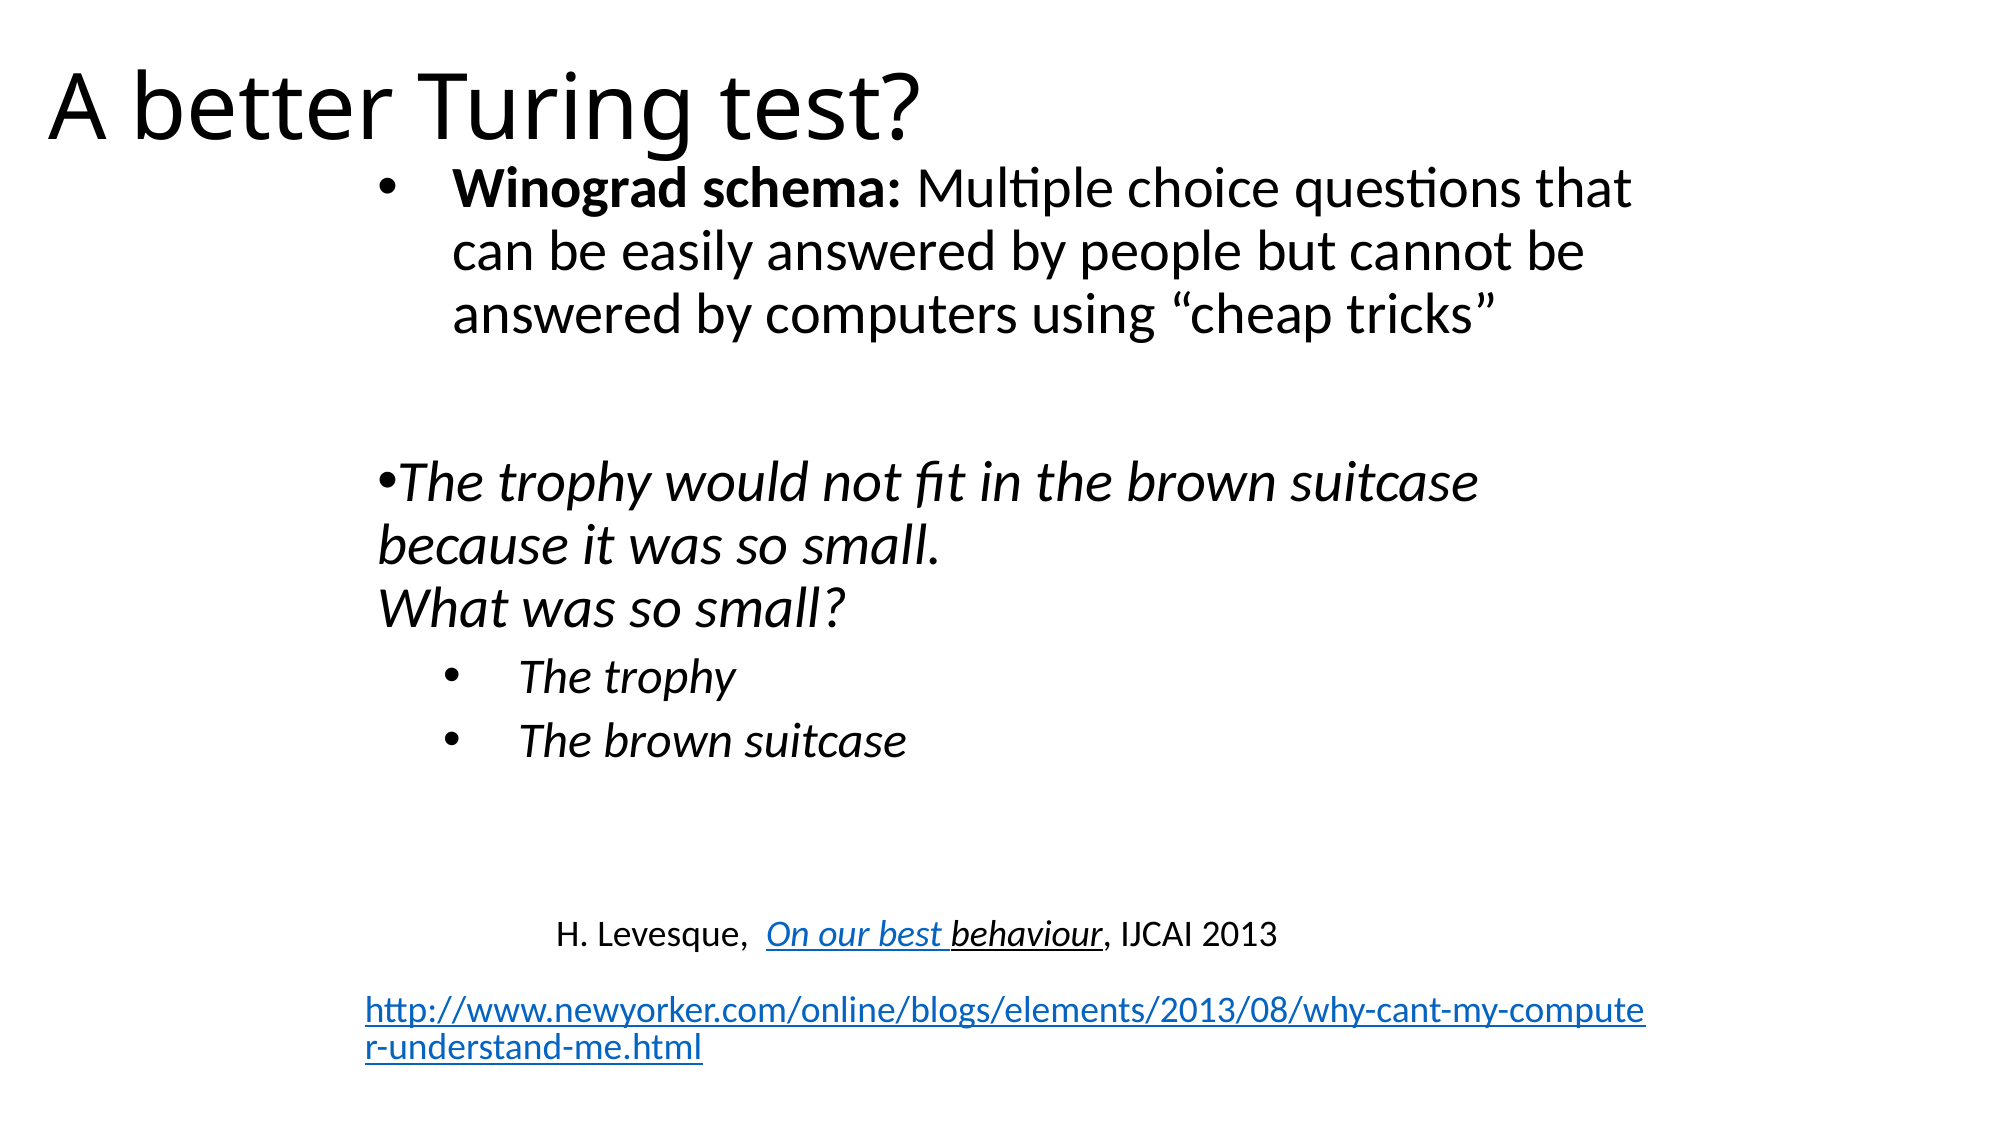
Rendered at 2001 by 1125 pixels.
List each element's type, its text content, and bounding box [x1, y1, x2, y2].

list Winograd schema: Multiple choice questions that can be easily answered by people but cannot be answered by computers using “cheap tricks” The trophy would not ﬁt in the brown suitcase because it was so small. What was so small? The trophy The brown suitcase [362, 149, 1675, 1013]
title A better Turing test? [33, 1, 1759, 219]
text_box http://www.newyorker.com/online/blogs/elements/2013/08/why-cant-my-computer-understand-me.html [350, 977, 1663, 1038]
text_box H. Levesque, On our best behaviour, IJCAI 2013 [541, 901, 1302, 962]
